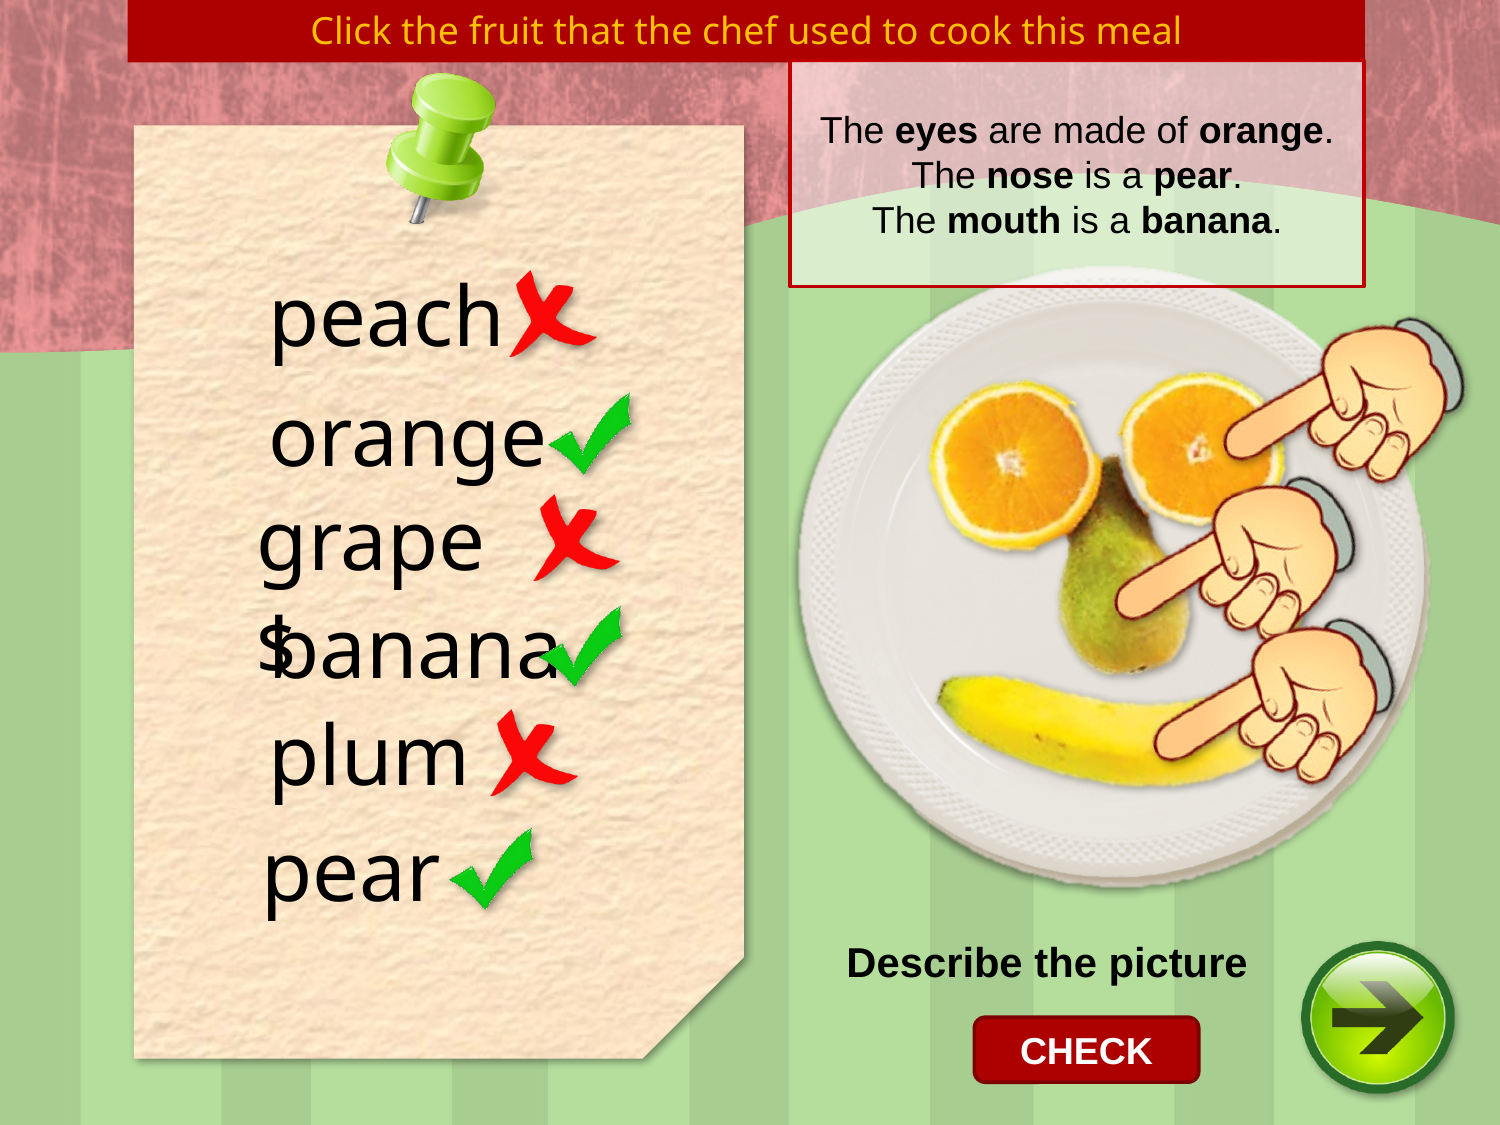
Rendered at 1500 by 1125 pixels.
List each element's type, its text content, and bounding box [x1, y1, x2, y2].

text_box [133, 53, 745, 1060]
picture [508, 269, 598, 358]
picture [532, 494, 621, 582]
text_box The eyes are made of orange. The nose is a pear. The mouth is a banana. [788, 59, 1366, 160]
picture [489, 708, 578, 797]
picture [0, 160, 1500, 1125]
picture [446, 825, 534, 913]
text_box Click the fruit that the chef used to cook this meal [206, 0, 1288, 60]
picture [545, 390, 633, 478]
picture [536, 602, 624, 690]
